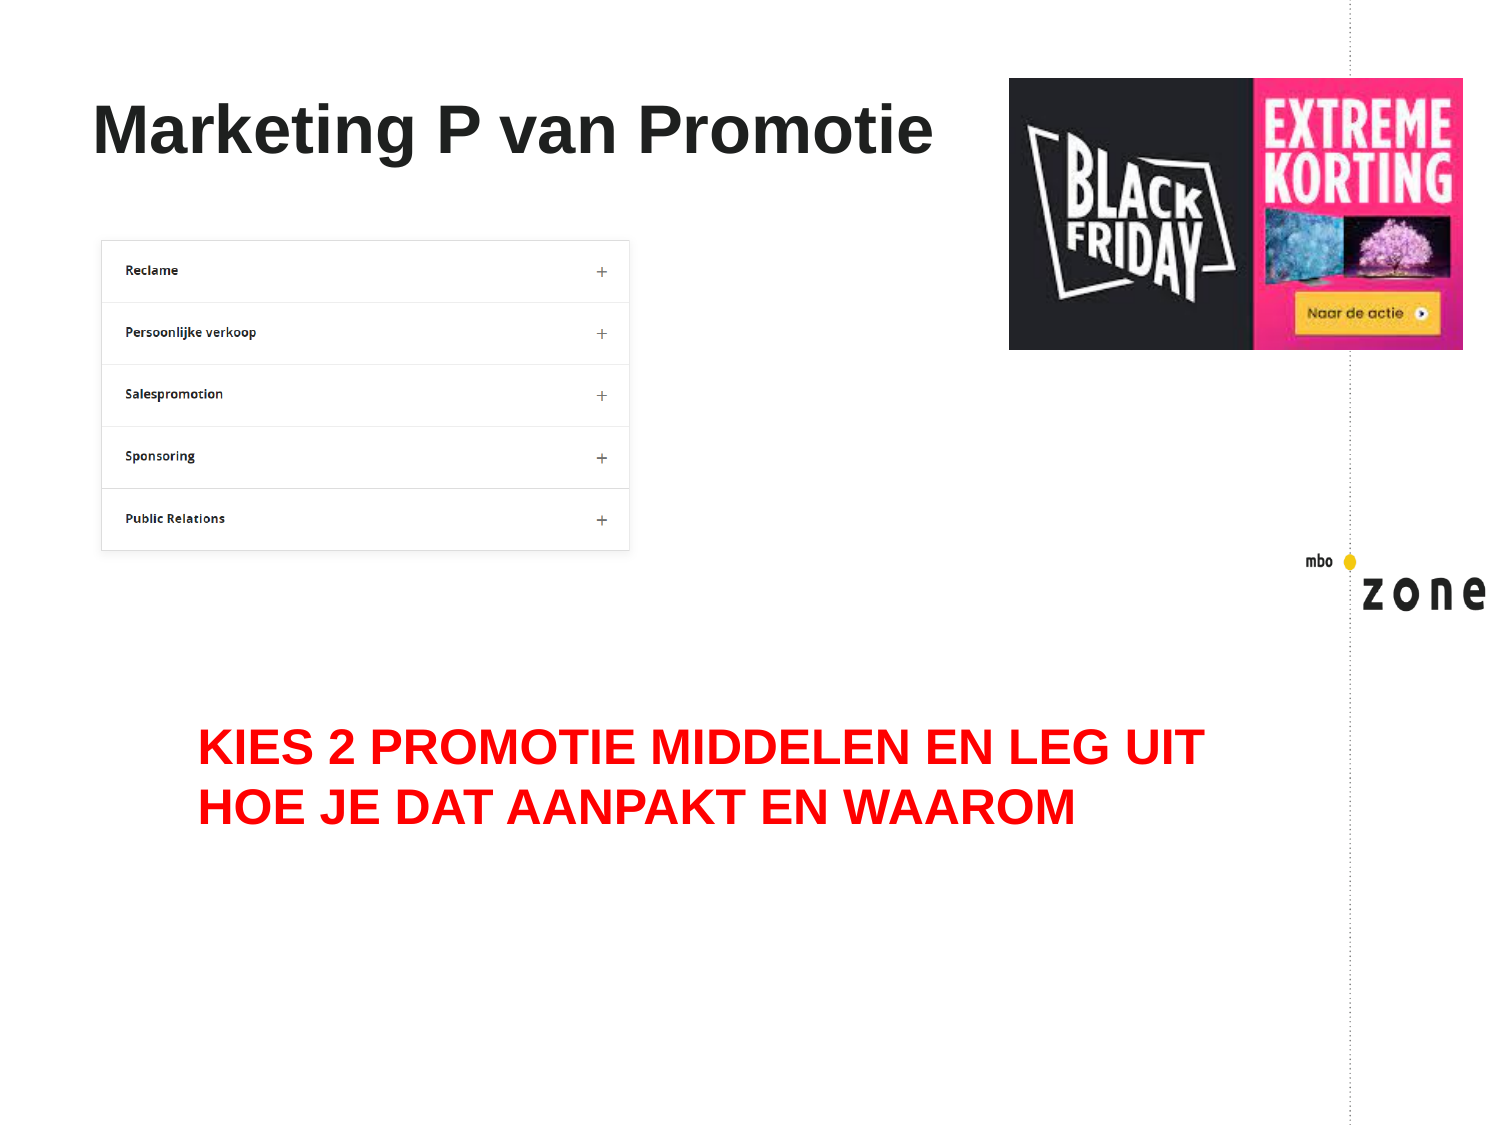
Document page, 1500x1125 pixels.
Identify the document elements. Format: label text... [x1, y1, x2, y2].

text_box KIES 2 PROMOTIE MIDDELEN EN LEG UIT HOE JE DAT AANPAKT EN WAAROM [183, 706, 1500, 842]
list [92, 231, 643, 563]
picture [1197, 842, 1500, 1125]
title Marketing P van Promotie [93, 94, 1009, 272]
picture [1009, 0, 1500, 706]
